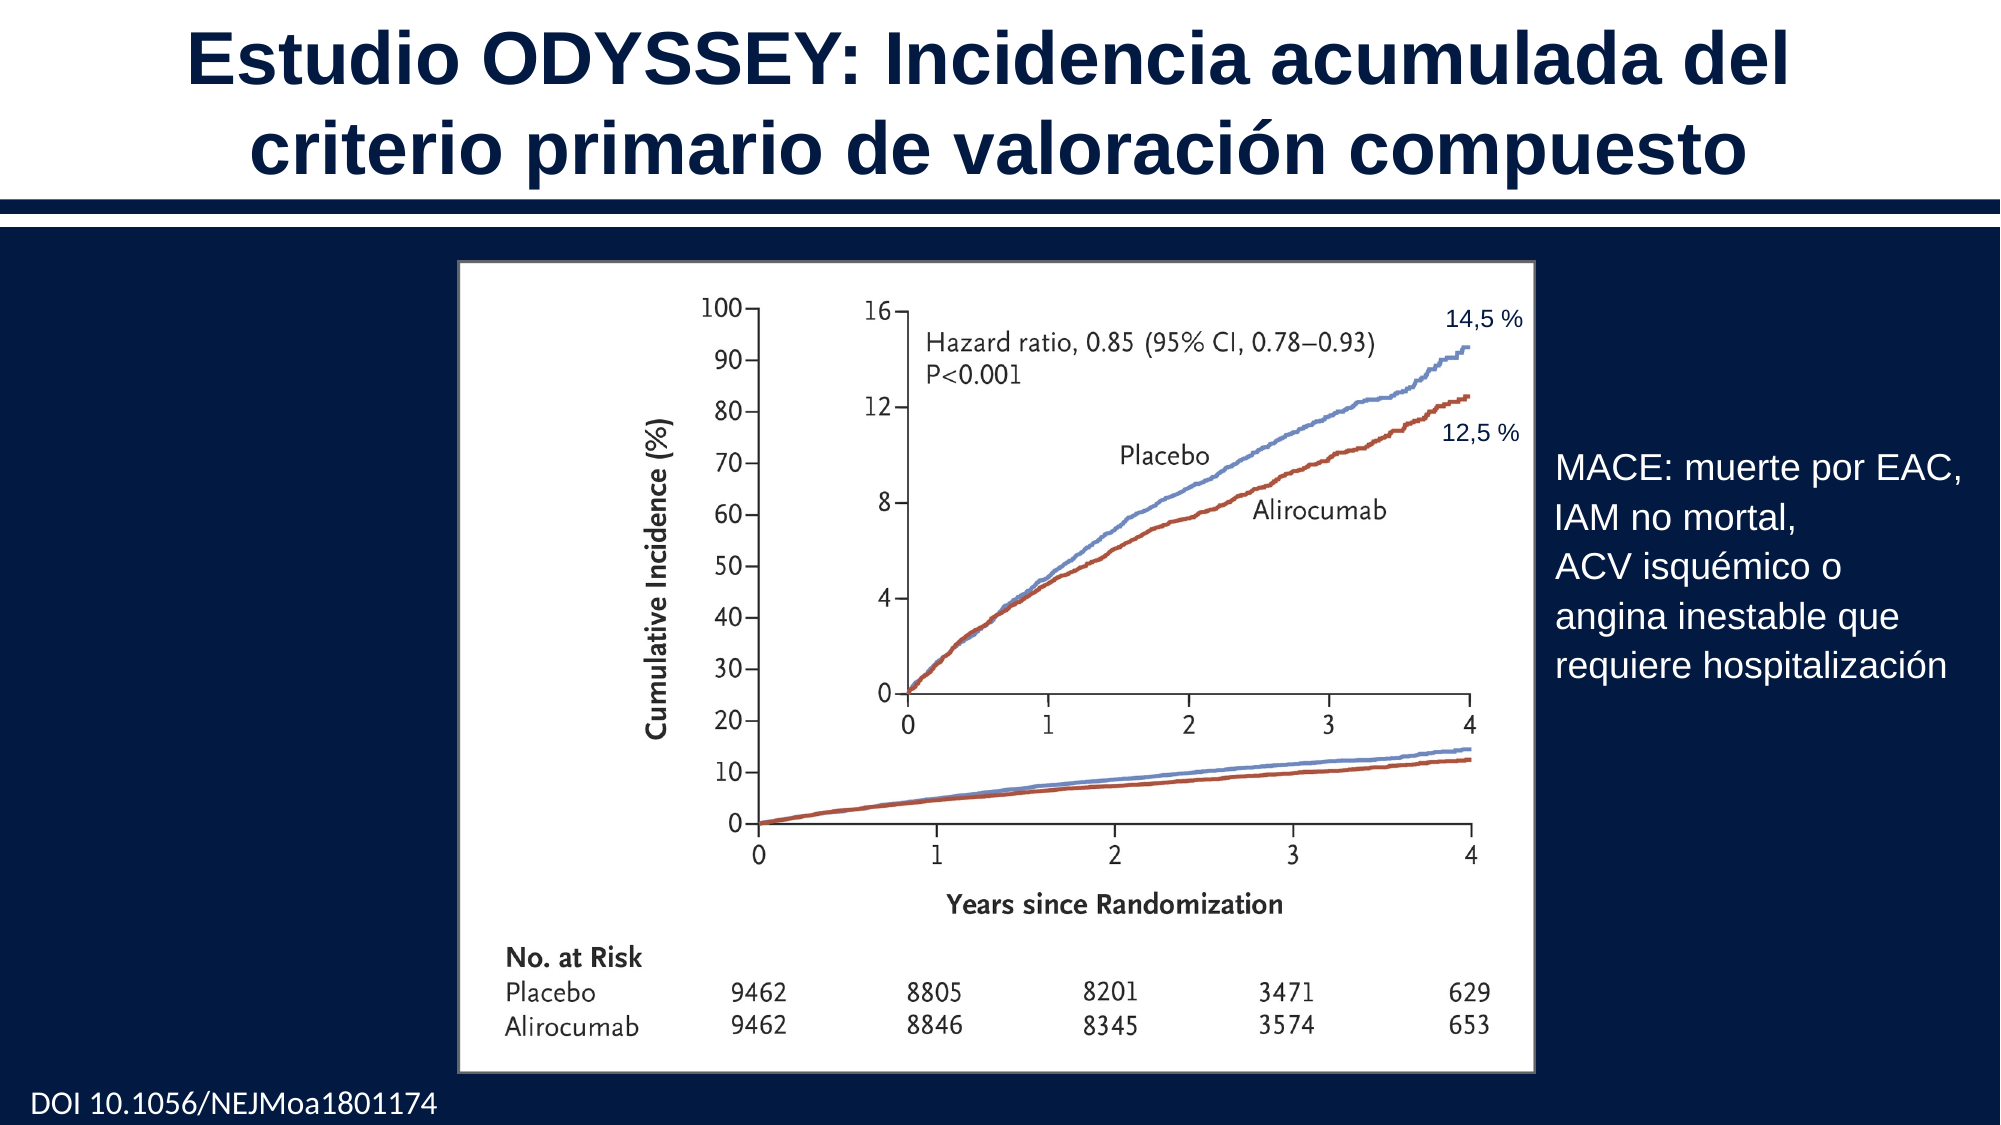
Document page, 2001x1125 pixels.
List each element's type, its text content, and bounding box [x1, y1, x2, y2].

text_box MACE: muerte por EAC, IAM no mortal, ACV isquémico o angina inestable que requiere hospitalización [1538, 431, 2000, 694]
text_box 12,5 % [1536, 408, 1542, 454]
picture [457, 260, 1536, 1074]
title Estudio ODYSSEY: Incidencia acumulada del criterio primario de valoración compuesto [0, 0, 2000, 200]
